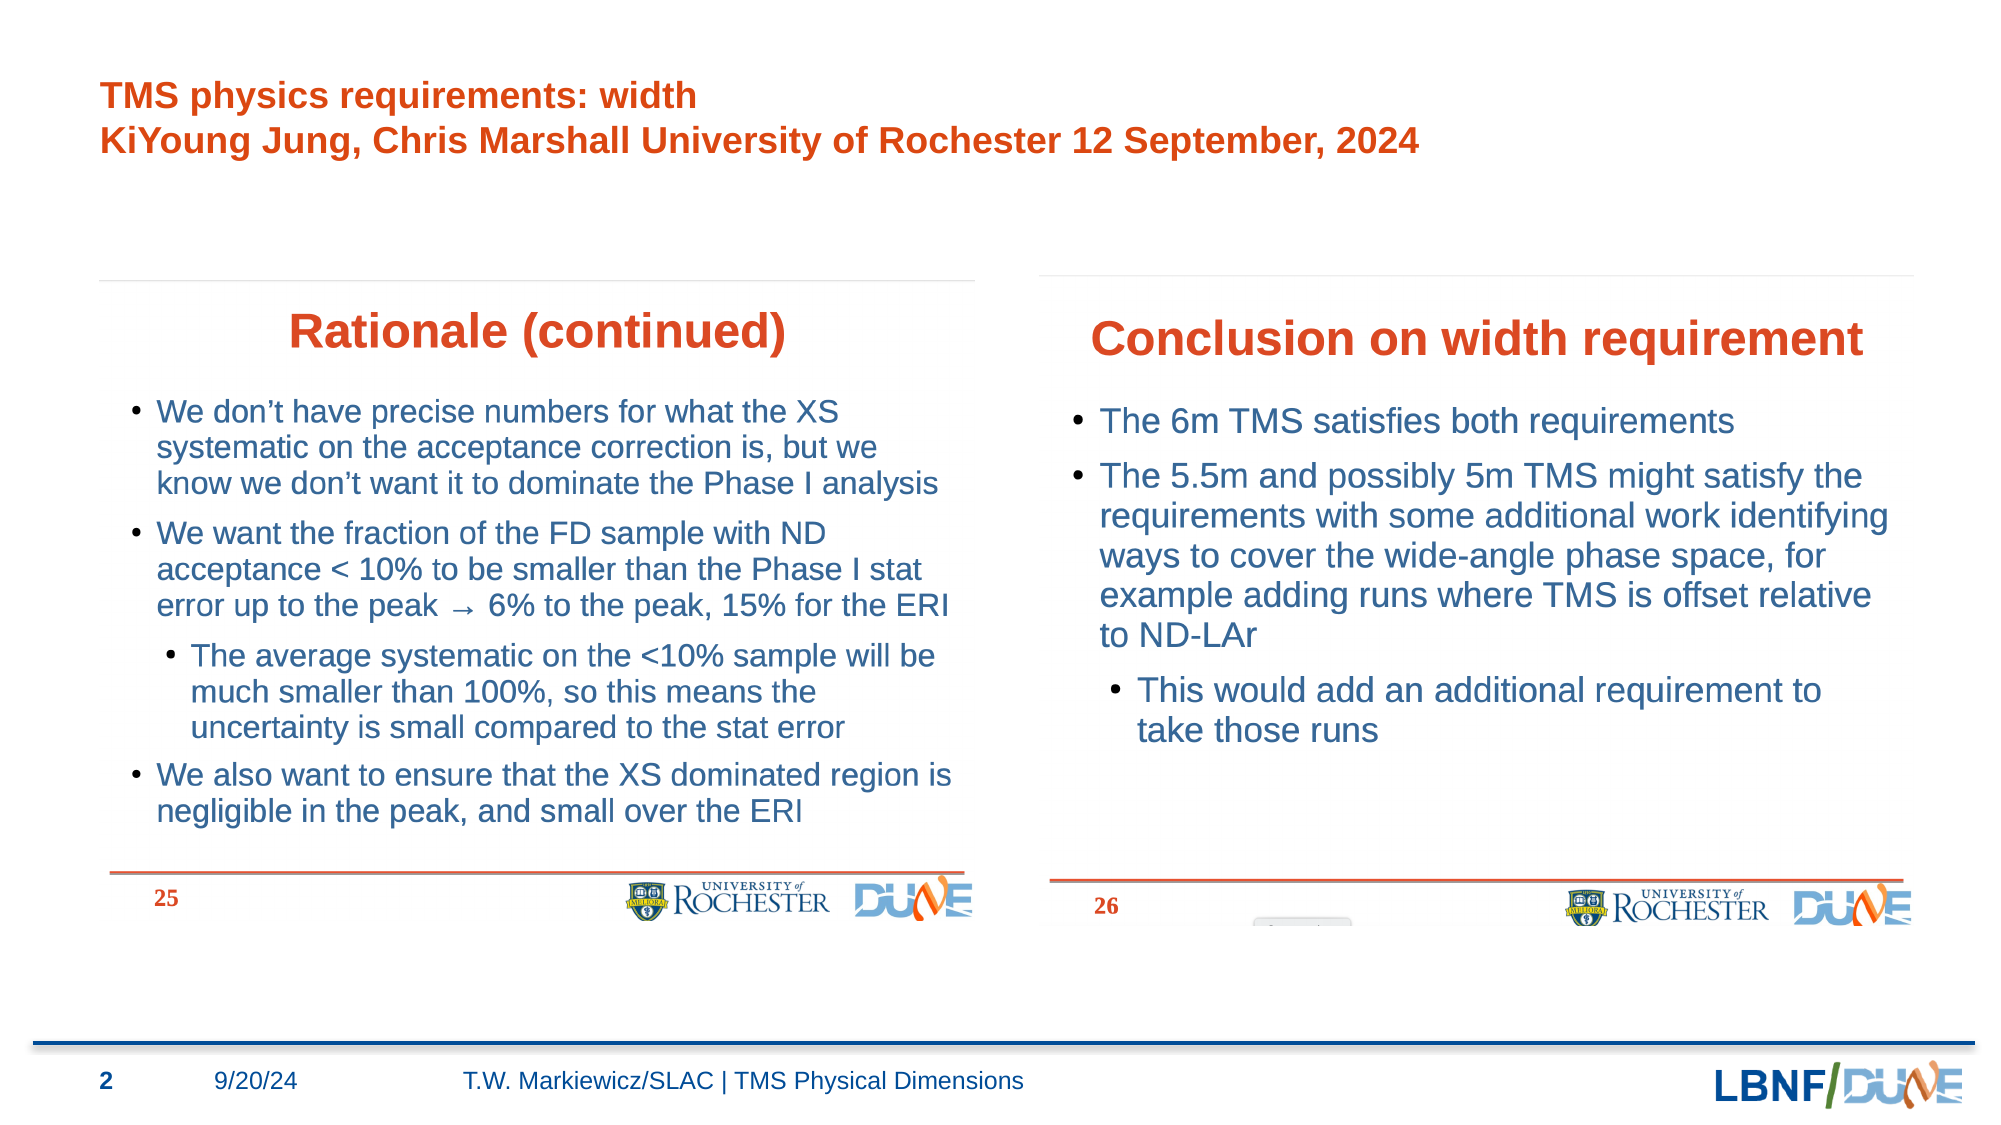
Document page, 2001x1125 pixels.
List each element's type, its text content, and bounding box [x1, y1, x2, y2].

slide_number 2 [99, 1064, 215, 1096]
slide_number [215, 1064, 462, 1096]
footer T.W. Markiewicz/SLAC | TMS Physical Dimensions [462, 1064, 1692, 1096]
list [1038, 275, 1914, 926]
picture [1712, 1058, 1962, 1110]
title TMS physics requirements: width KiYoung Jung, Chris Marshall University of Rochester 12 September, 2024 [99, 70, 1914, 161]
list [99, 280, 975, 922]
